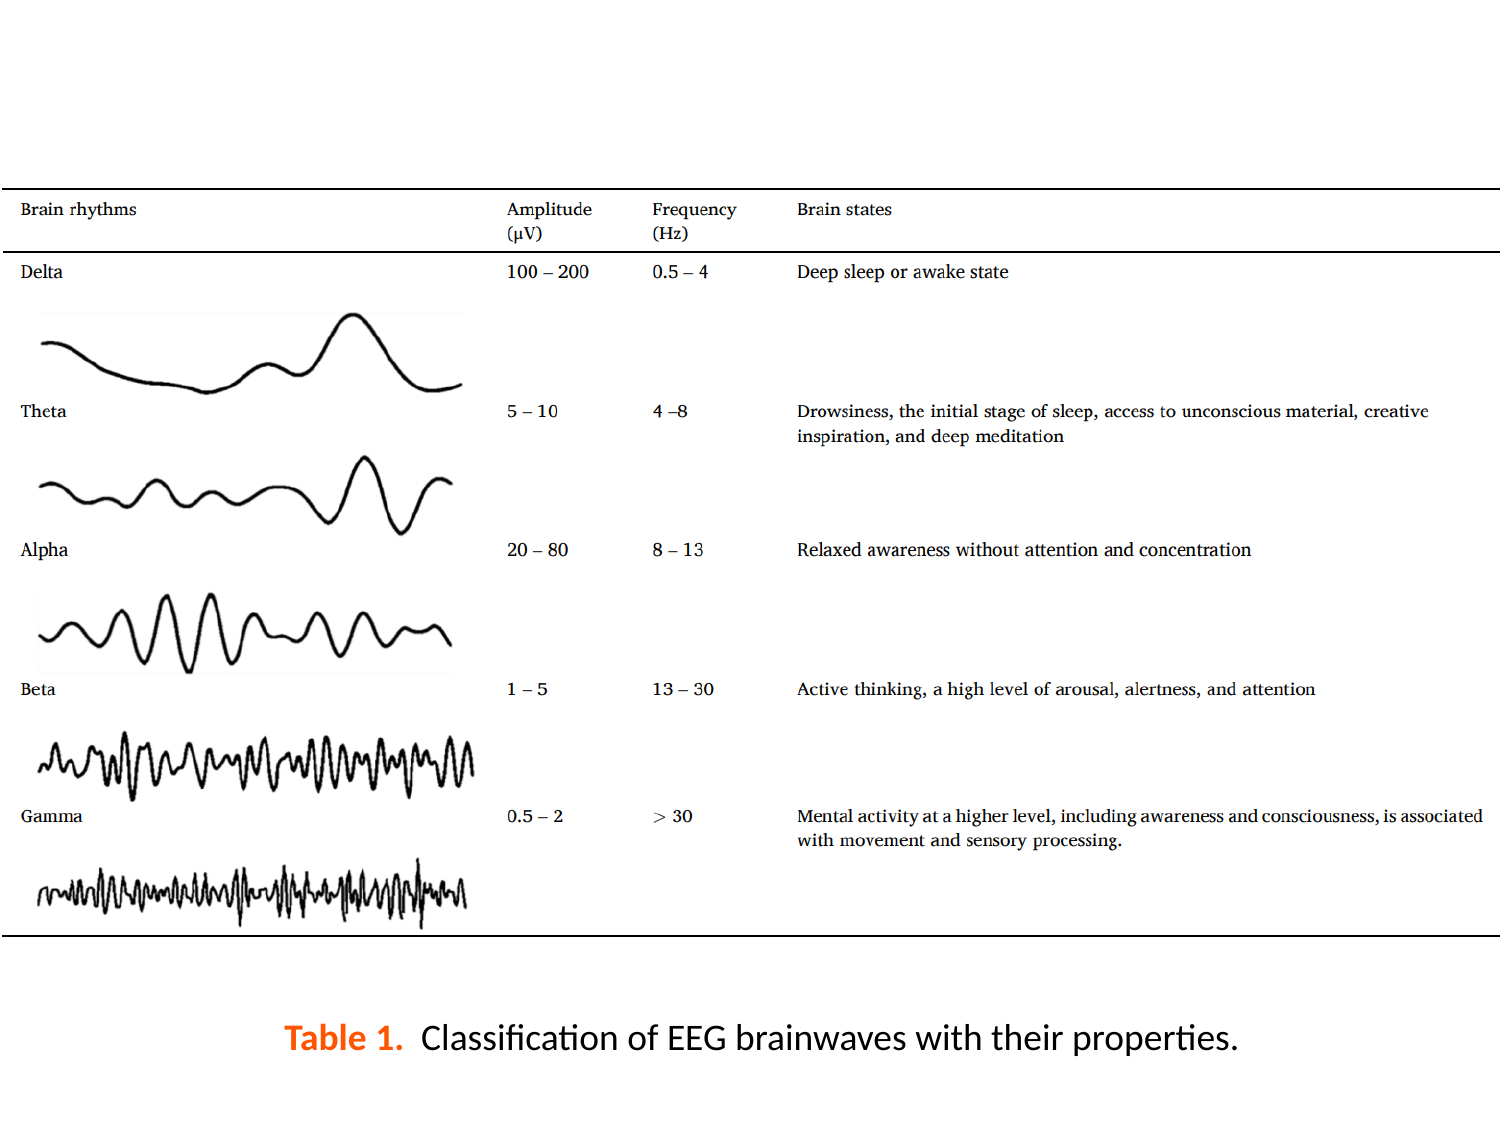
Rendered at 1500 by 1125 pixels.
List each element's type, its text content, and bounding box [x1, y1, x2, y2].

picture [0, 186, 1500, 939]
text_box Table 1. Classification of EEG brainwaves with their properties. [269, 1005, 1500, 1066]
